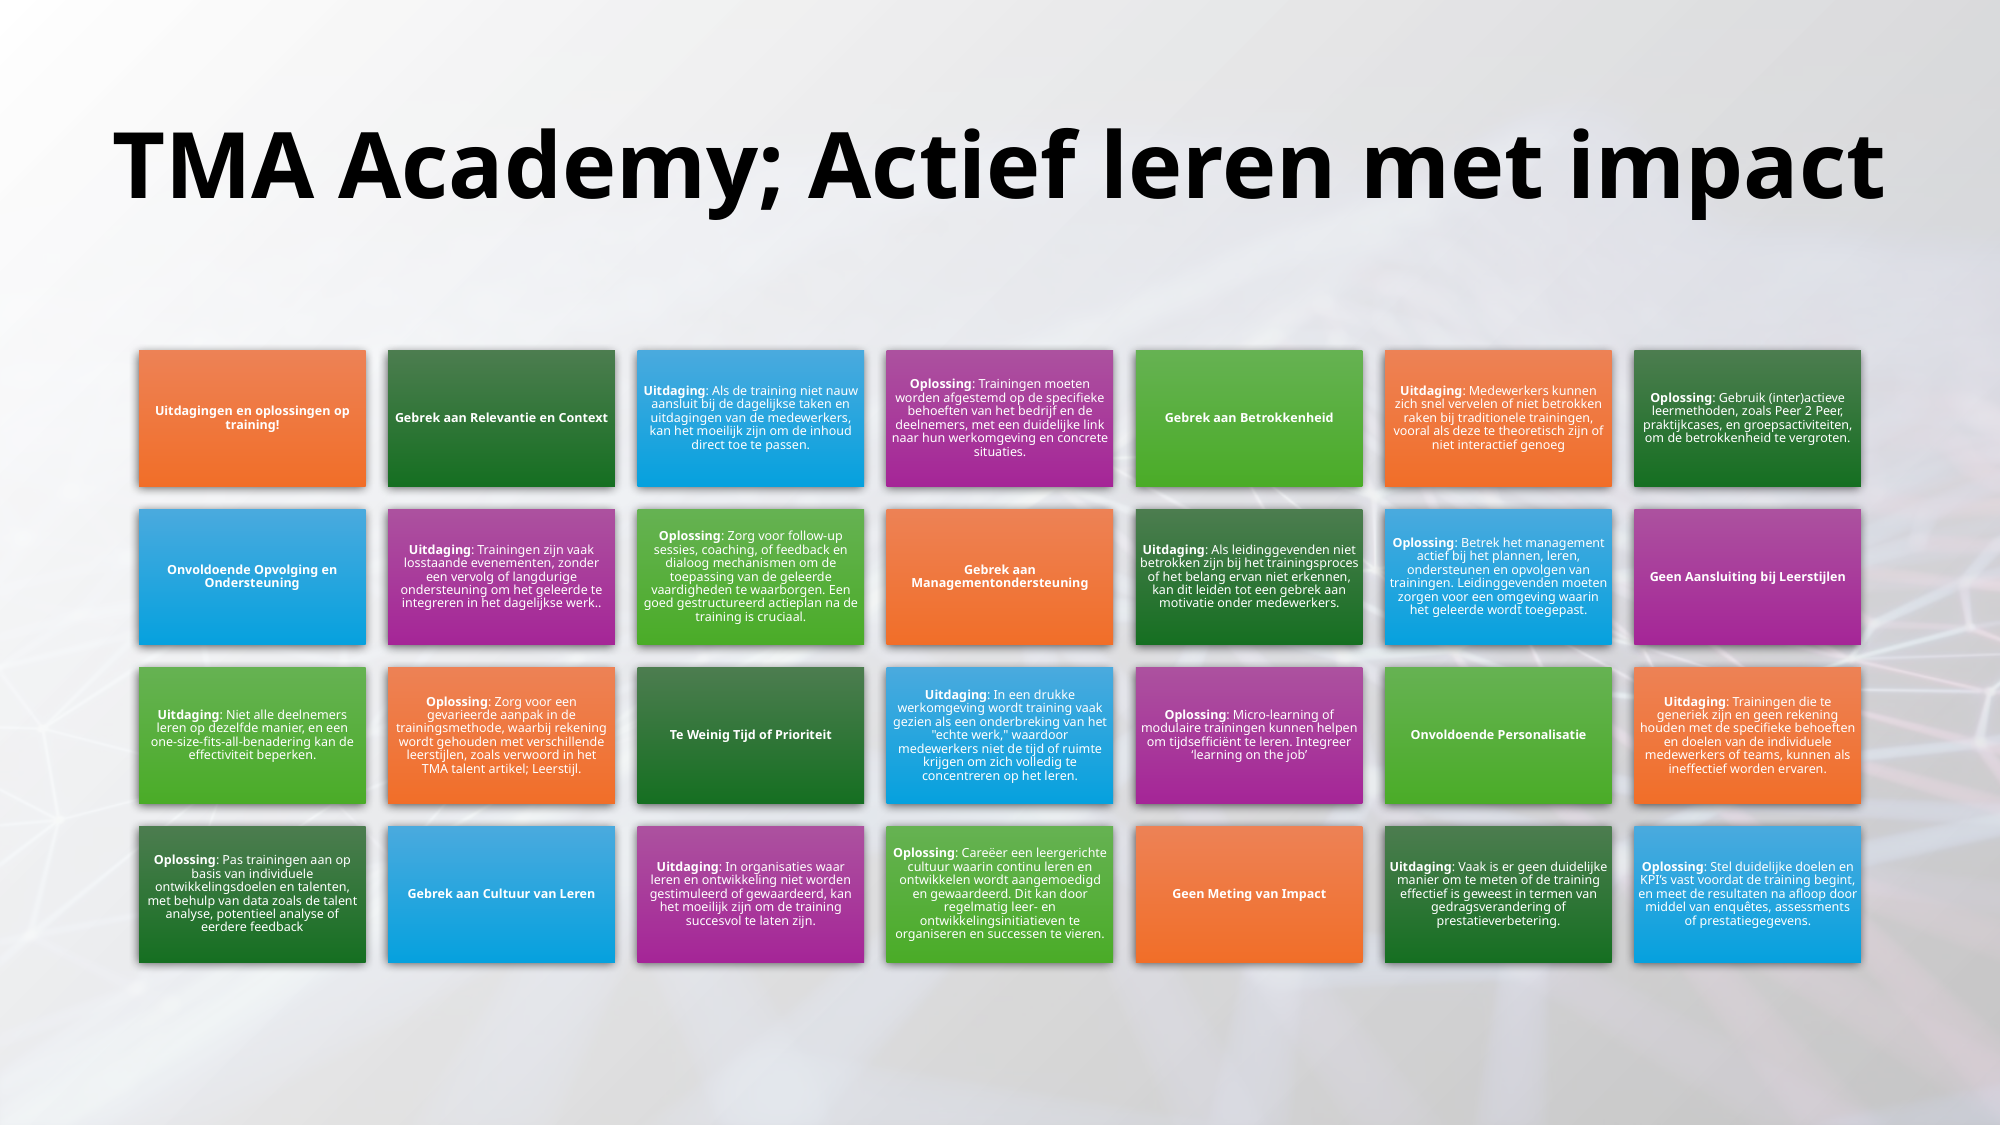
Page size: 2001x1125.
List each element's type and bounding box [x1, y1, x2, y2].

list [136, 298, 1863, 1014]
picture [0, 0, 2000, 1125]
